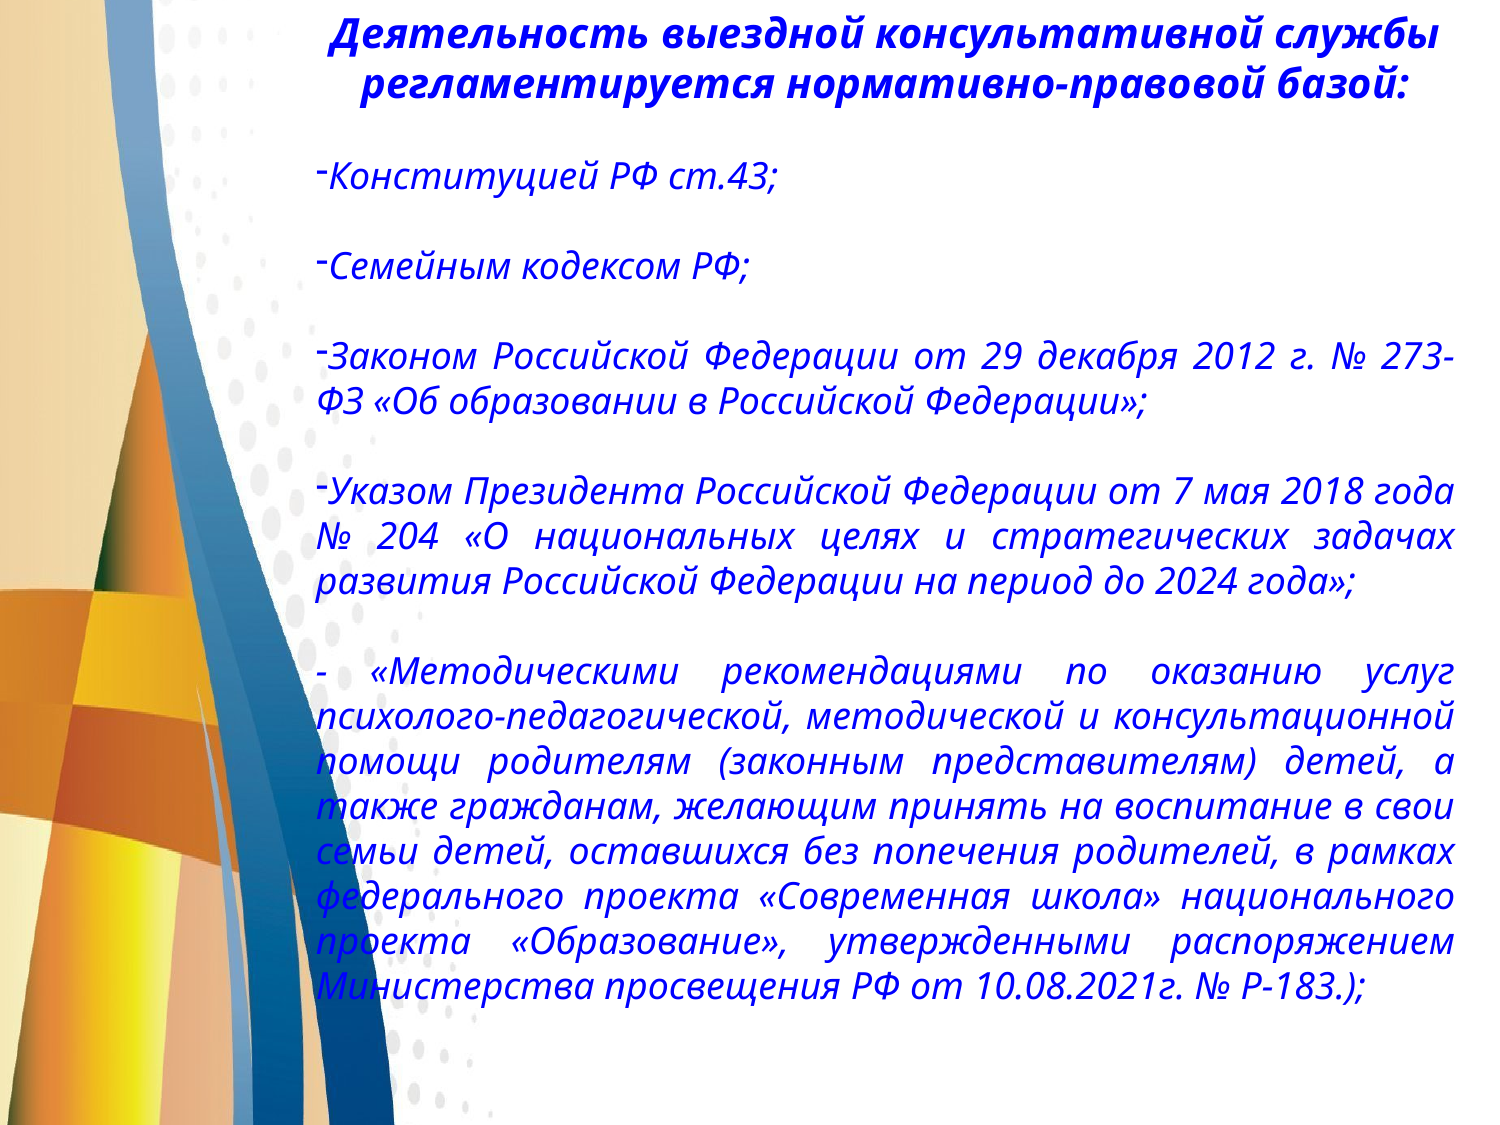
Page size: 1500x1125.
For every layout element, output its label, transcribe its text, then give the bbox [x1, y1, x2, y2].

picture [0, 0, 868, 1125]
text_box Деятельность выездной консультативной службы регламентируется нормативно-правовой базой: Конституцией РФ ст.43; Семейным кодексом РФ; Законом Российской Федерации от 29 декабря 2012 г. № 273-ФЗ «Об образовании в Российской Федерации»; Указом Президента Российской Федерации от 7 мая 2018 года № 204 «О национальных целях и стратегических задачах развития Российской Федерации на период до 2024 года»; - «Методическими рекомендациями по оказанию услуг психолого-педагогической, методической и консультационной помощи родителям (законным представителям) детей, а также гражданам, желающим принять на воспитание в свои семьи детей, оставшихся без попечения родителей, в рамках федерального проекта «Современная школа» национального проекта «Образование», утвержденными распоряжением Министерства просвещения РФ от 10.08.2021г. № Р-183.); [868, 0, 1471, 1125]
